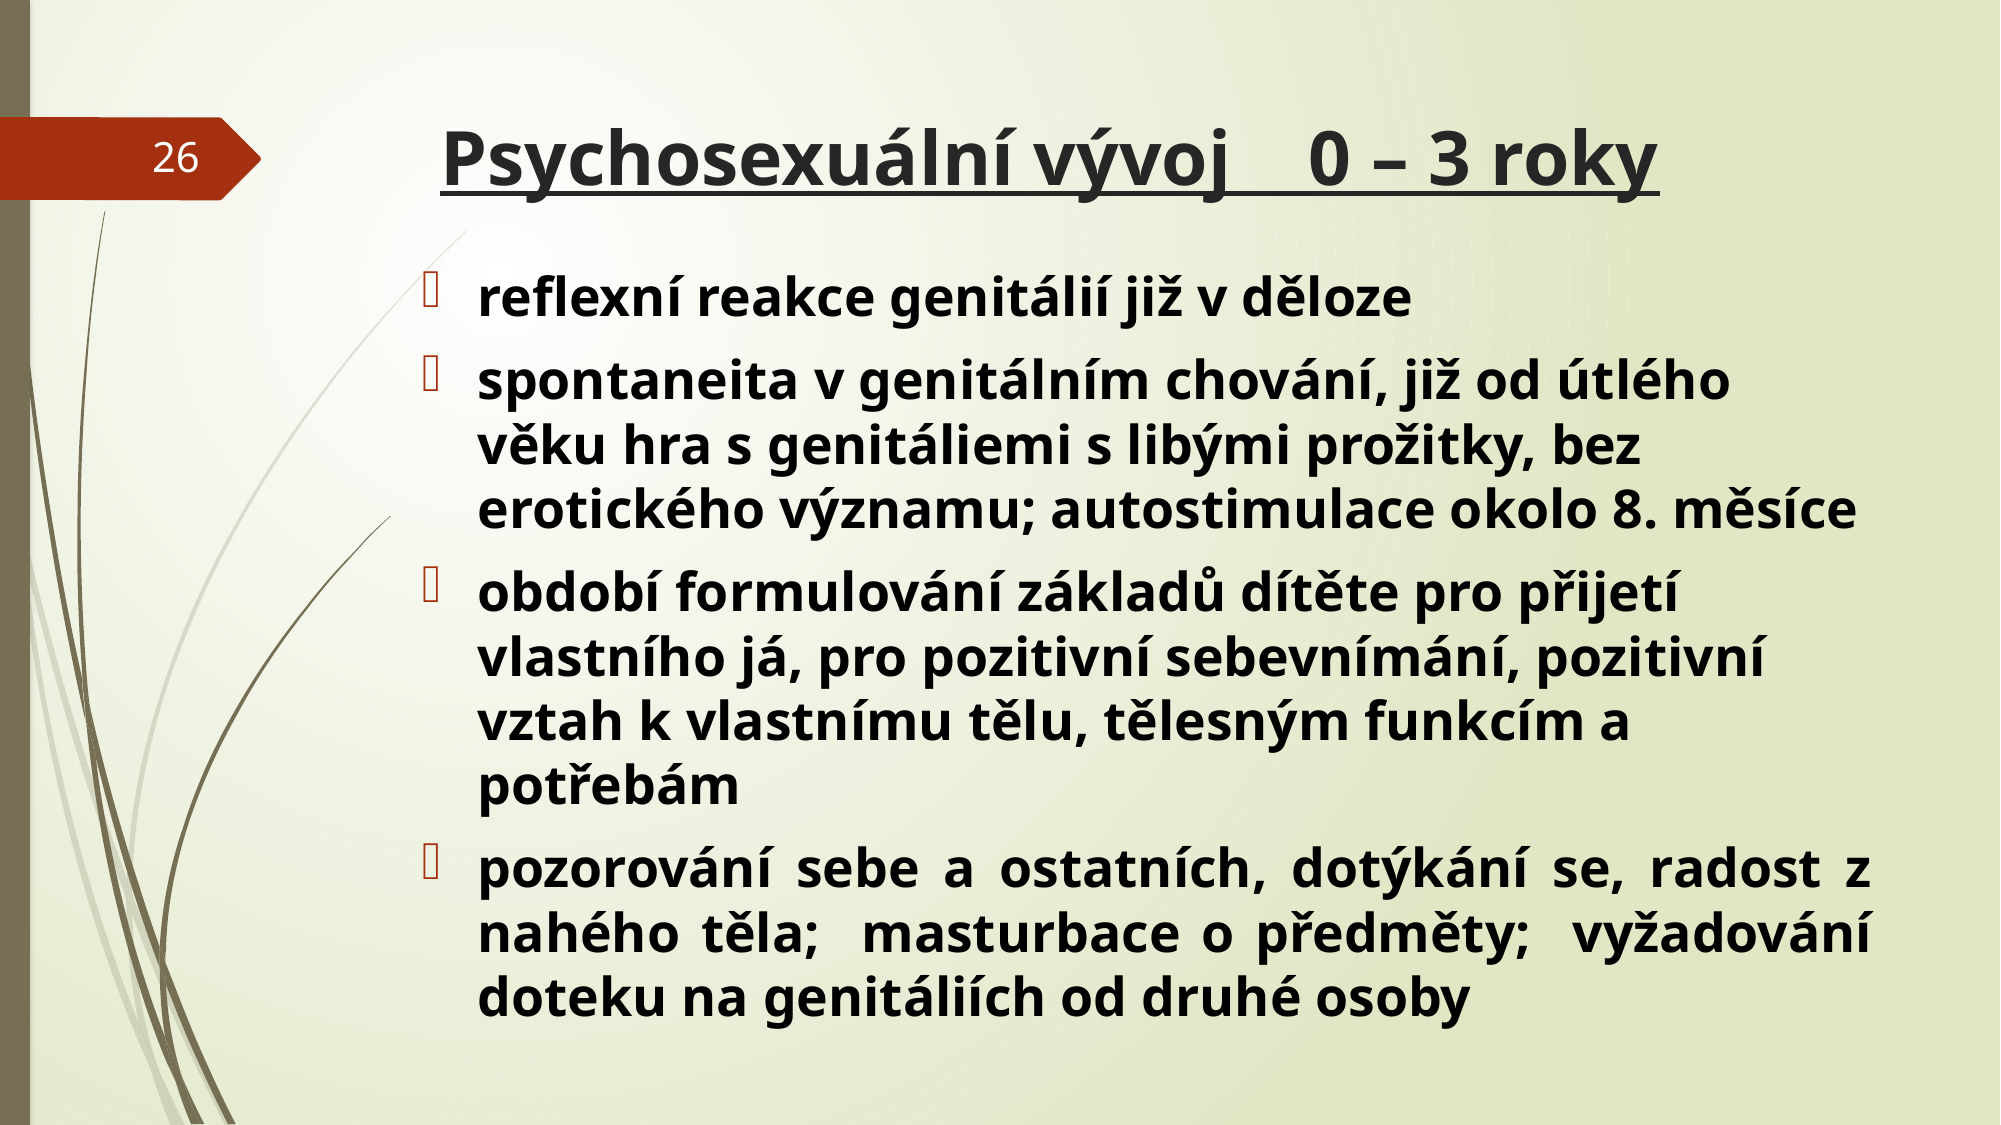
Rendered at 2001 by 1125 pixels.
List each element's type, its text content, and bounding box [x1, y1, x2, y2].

title Psychosexuální vývoj 0 – 3 roky [425, 102, 1888, 230]
list reflexní reakce genitálií již v děloze spontaneita v genitálním chování, již od útlého věku hra s genitáliemi s libými prožitky, bez erotického významu; autostimulace okolo 8. měsíce období formulování základů dítěte pro přijetí vlastního já, pro pozitivní sebevnímání, pozitivní vztah k vlastnímu tělu, tělesným funkcím a potřebám pozorování sebe a ostatních, dotýkání se, radost z nahého těla; masturbace o předměty; vyžadování doteku na genitáliích od druhé osoby [406, 255, 1888, 1048]
slide_number 26 [87, 129, 216, 190]
